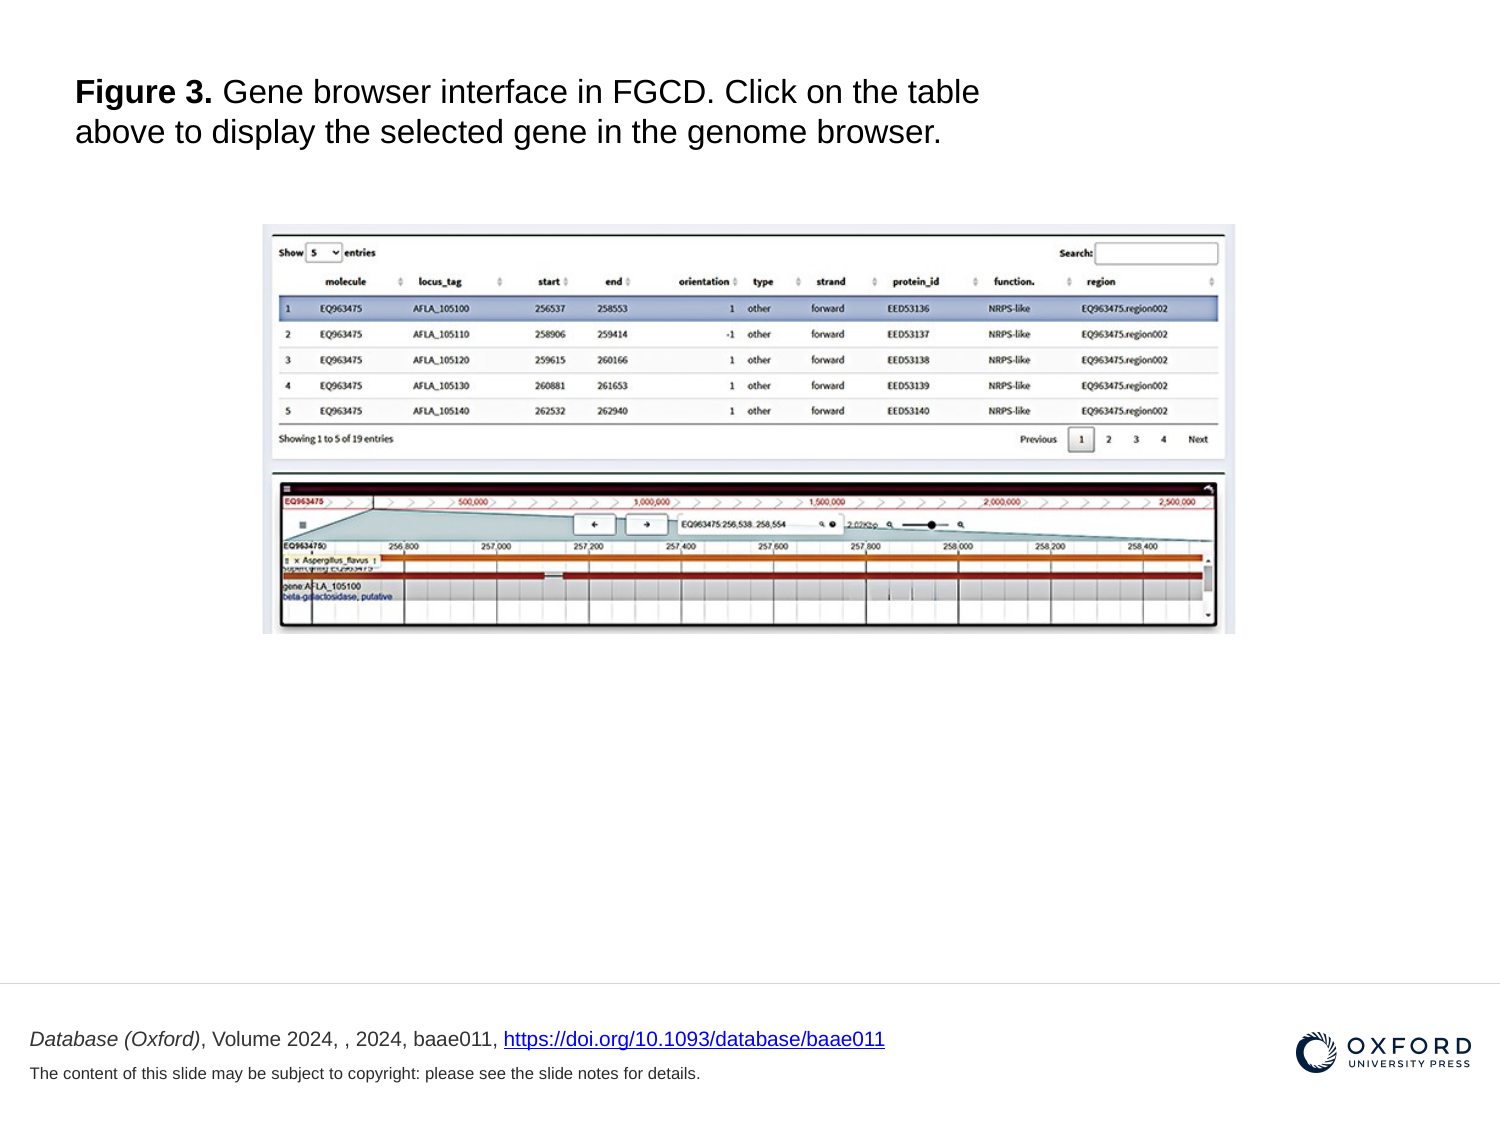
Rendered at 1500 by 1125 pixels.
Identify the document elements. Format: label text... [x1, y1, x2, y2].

footer Database (Oxford), Volume 2024, , 2024, baae011, https://doi.org/10.1093/database/baae011 The content of this slide may be subject to copyright: please see the slide notes for details. [0, 983, 1260, 1125]
picture [262, 224, 1238, 634]
picture [1296, 1032, 1471, 1073]
title Figure 3. Gene browser interface in FGCD. Click on the table above to display the selected gene in the genome browser. [75, 69, 1078, 171]
